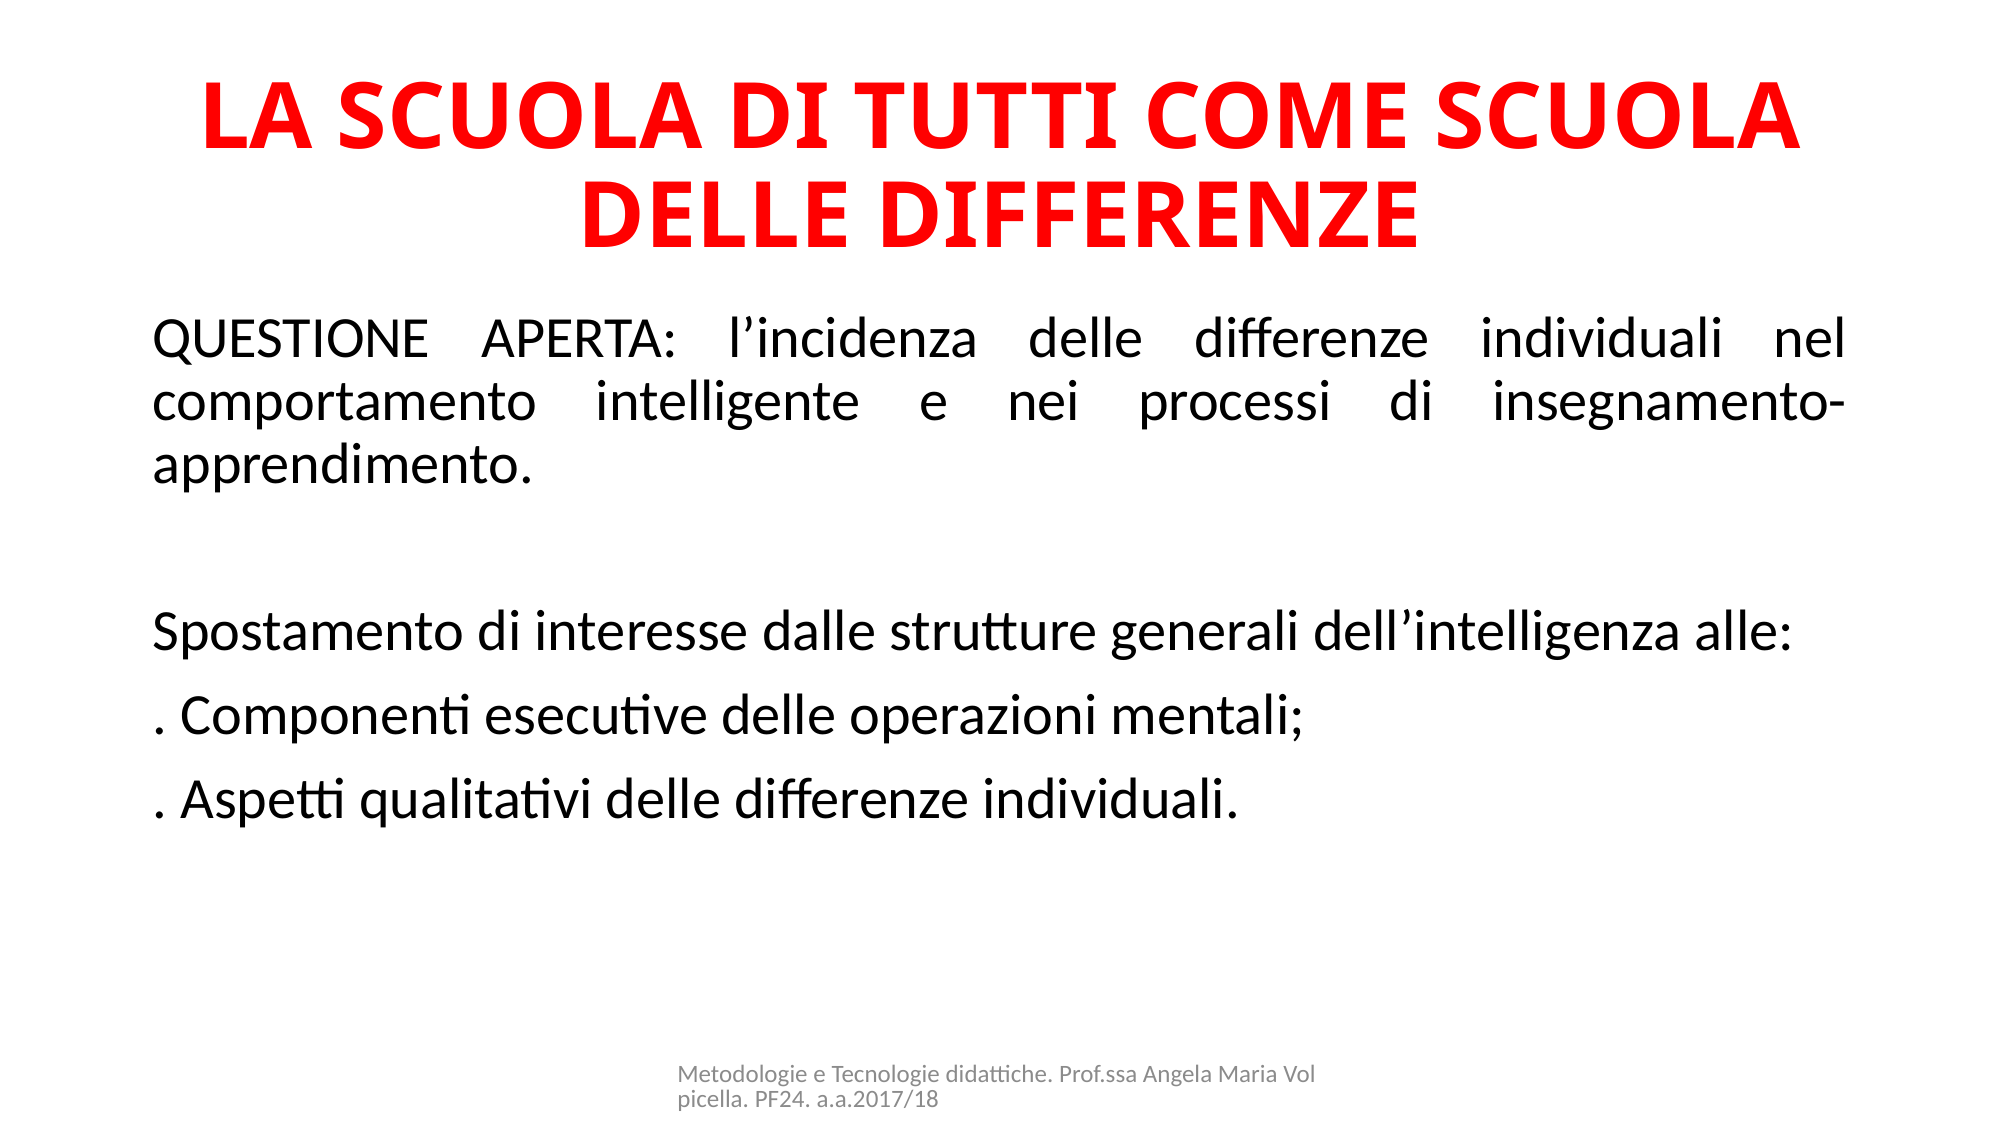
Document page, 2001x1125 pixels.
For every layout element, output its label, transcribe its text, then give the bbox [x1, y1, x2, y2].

footer Metodologie e Tecnologie didattiche. Prof.ssa Angela Maria Volpicella. PF24. a.a.2017/18 [662, 1042, 1338, 1103]
title LA SCUOLA DI TUTTI COME SCUOLA DELLE DIFFERENZE [137, 59, 1863, 278]
list QUESTIONE APERTA: l’incidenza delle differenze individuali nel comportamento intelligente e nei processi di insegnamento-apprendimento. Spostamento di interesse dalle strutture generali dell’intelligenza alle: . Componenti esecutive delle operazioni mentali; . Aspetti qualitativi delle differenze individuali. [137, 299, 1863, 1014]
